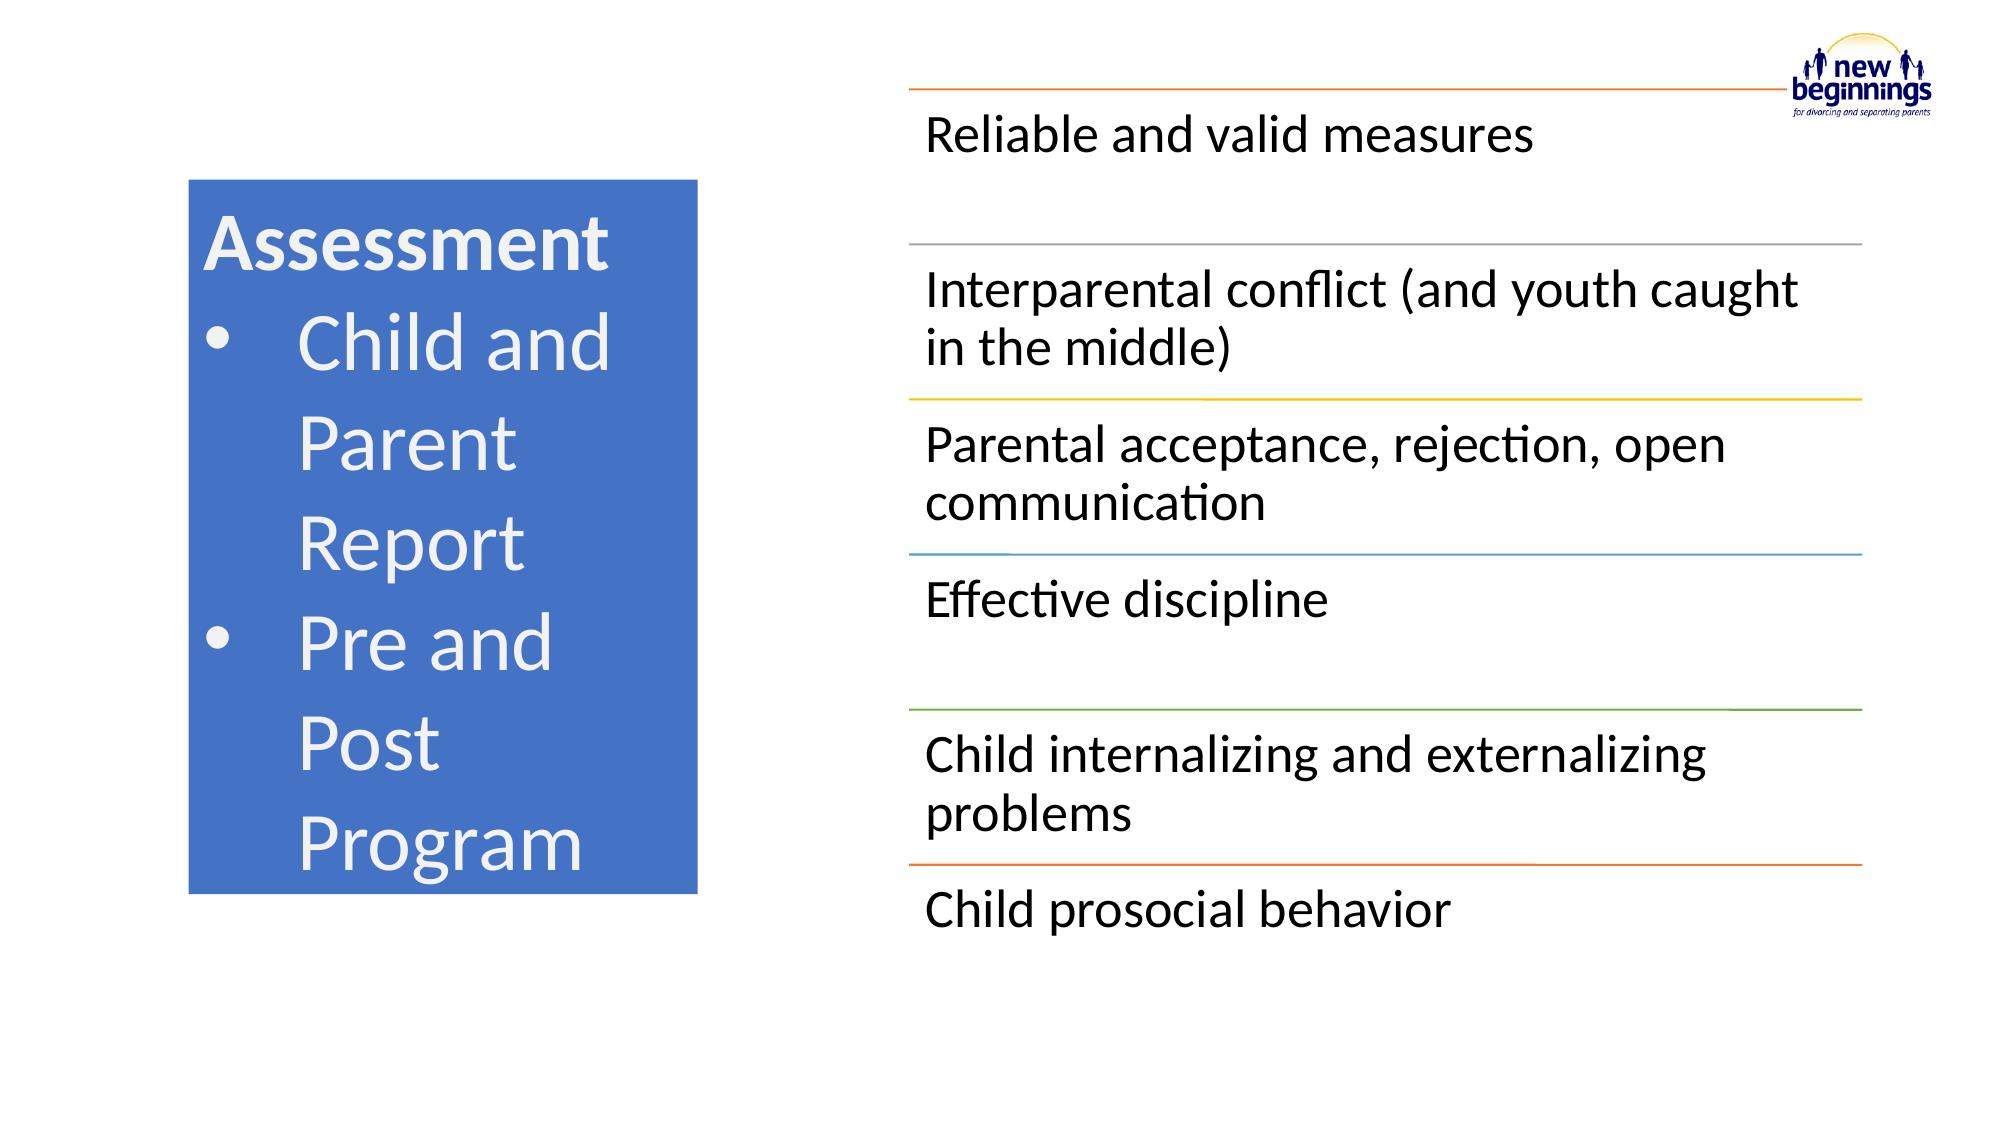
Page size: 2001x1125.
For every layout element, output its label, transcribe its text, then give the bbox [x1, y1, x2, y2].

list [909, 88, 1863, 1021]
text_box Assessment Child and Parent Report Pre and Post Program [188, 179, 698, 895]
picture [1787, 29, 1938, 121]
